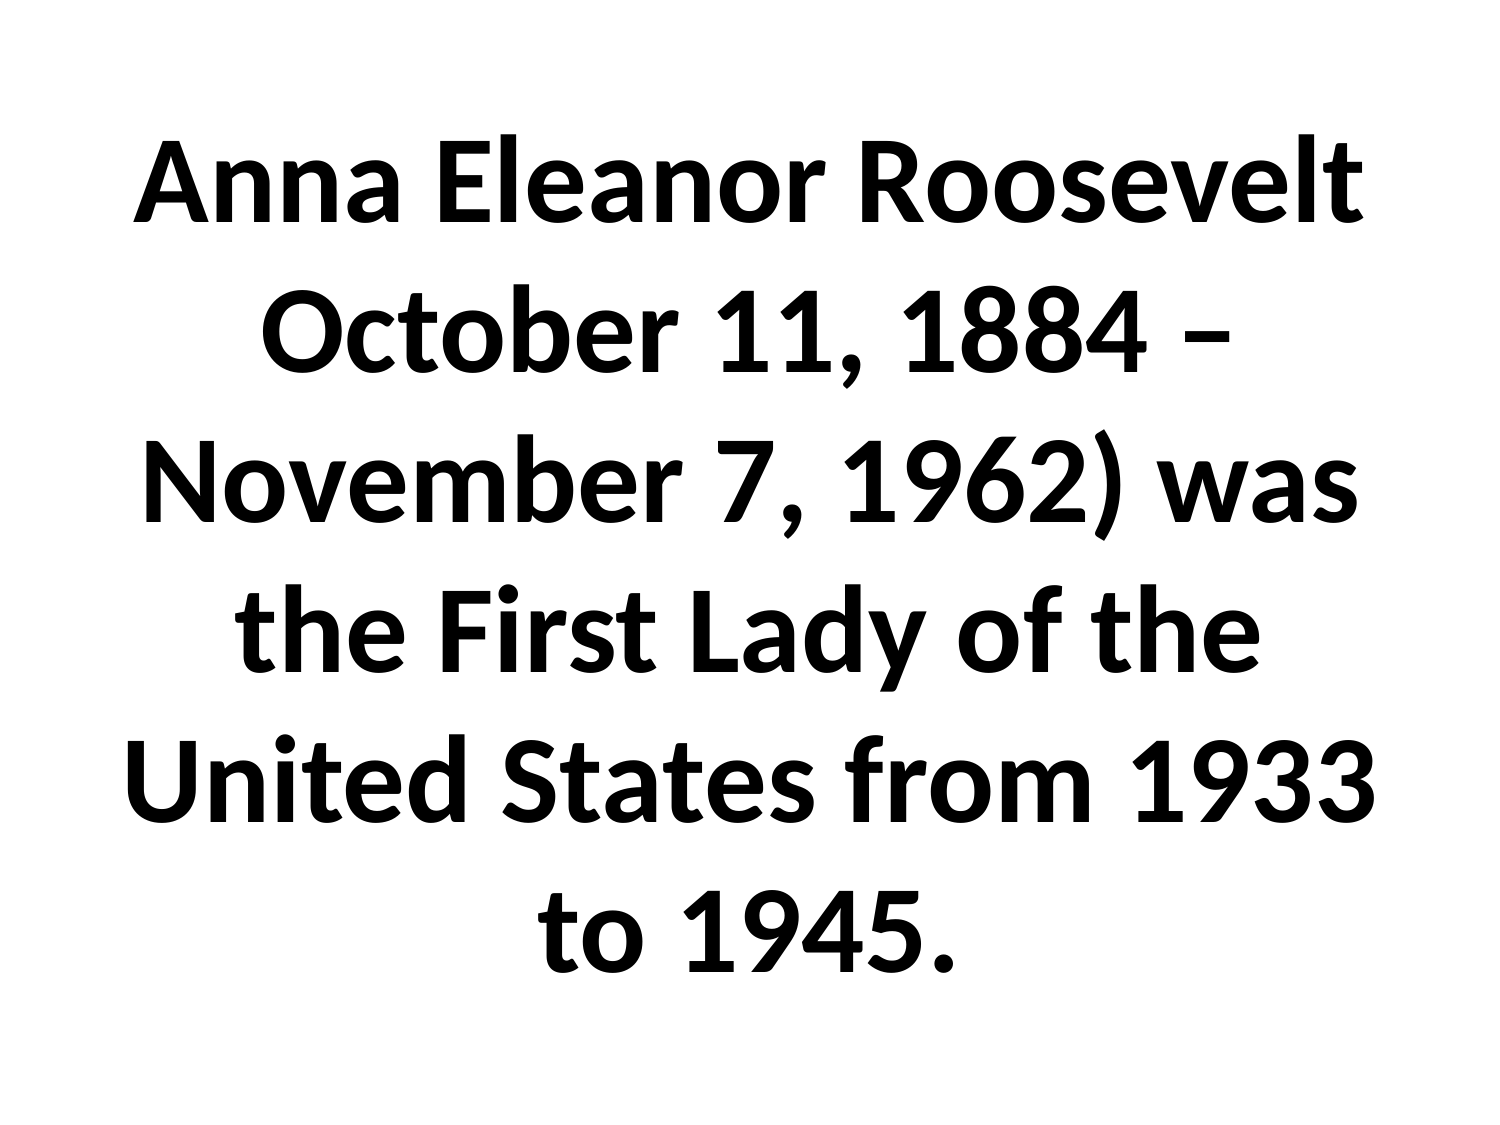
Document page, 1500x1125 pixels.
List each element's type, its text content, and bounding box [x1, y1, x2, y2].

title Anna Eleanor Roosevelt October 11, 1884 – November 7, 1962) was the First Lady of the United States from 1933 to 1945. [75, 45, 1425, 1050]
